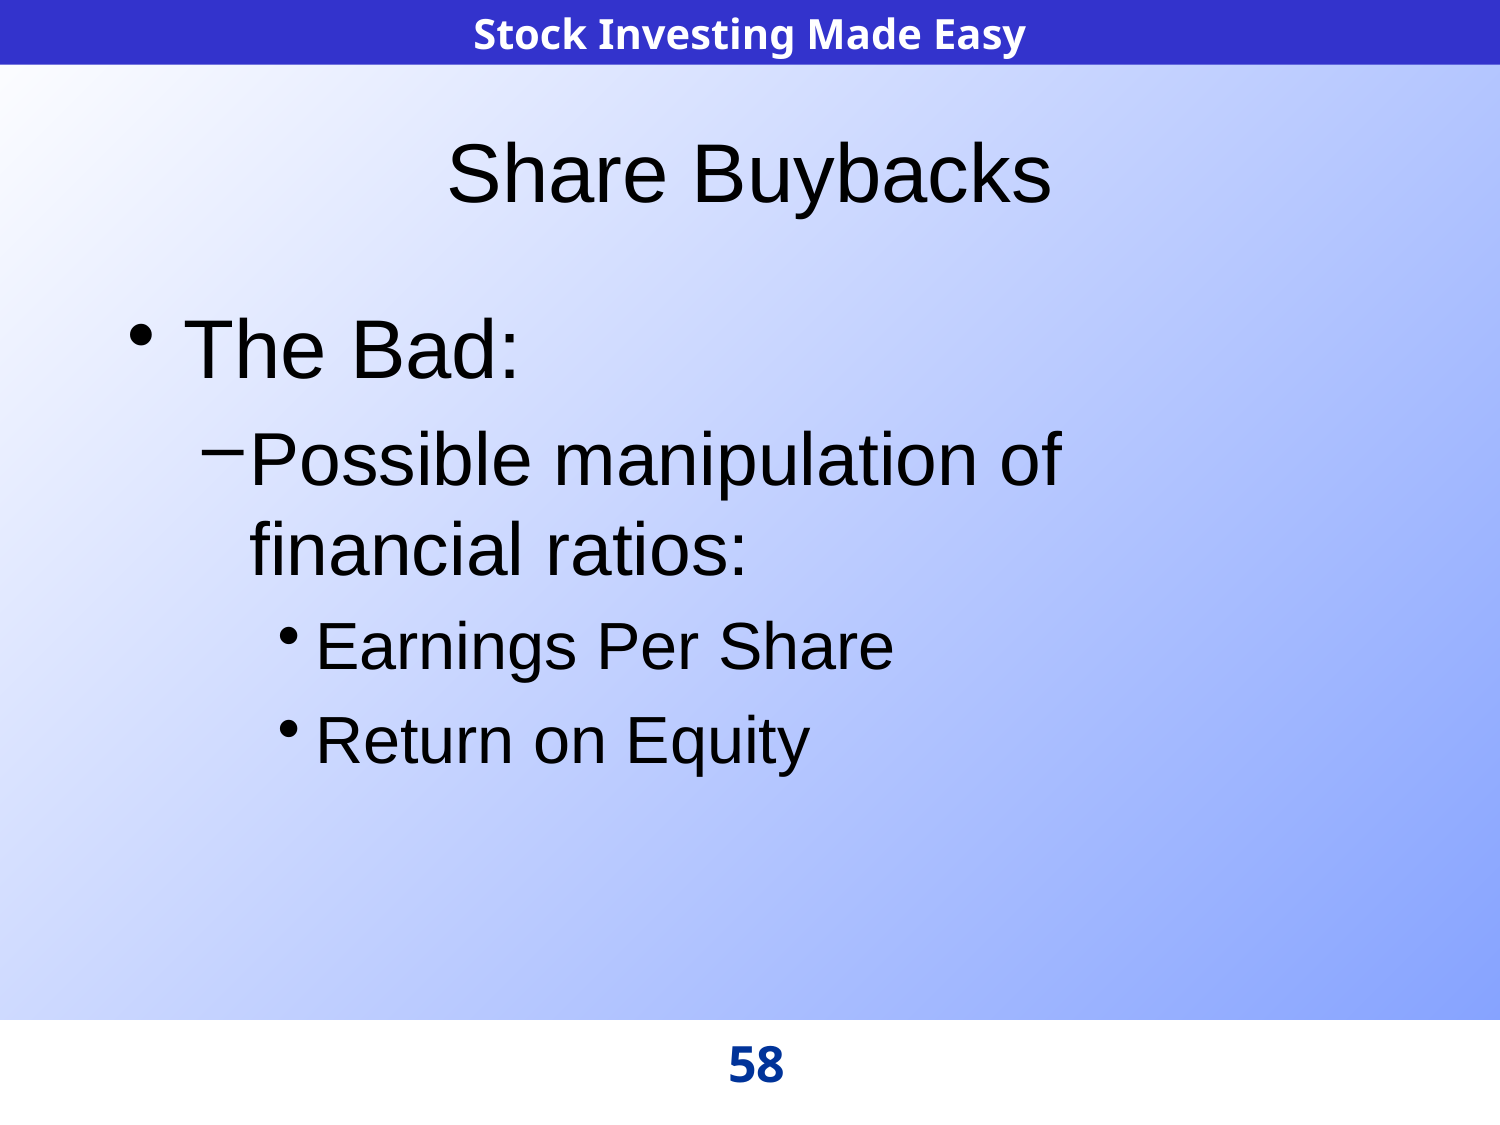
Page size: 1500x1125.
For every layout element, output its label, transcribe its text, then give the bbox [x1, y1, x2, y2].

list The Bad: Possible manipulation of financial ratios: Earnings Per Share Return on Equity [112, 287, 1438, 988]
slide_number 58 [487, 1024, 801, 1101]
title Share Buybacks [112, 75, 1388, 263]
